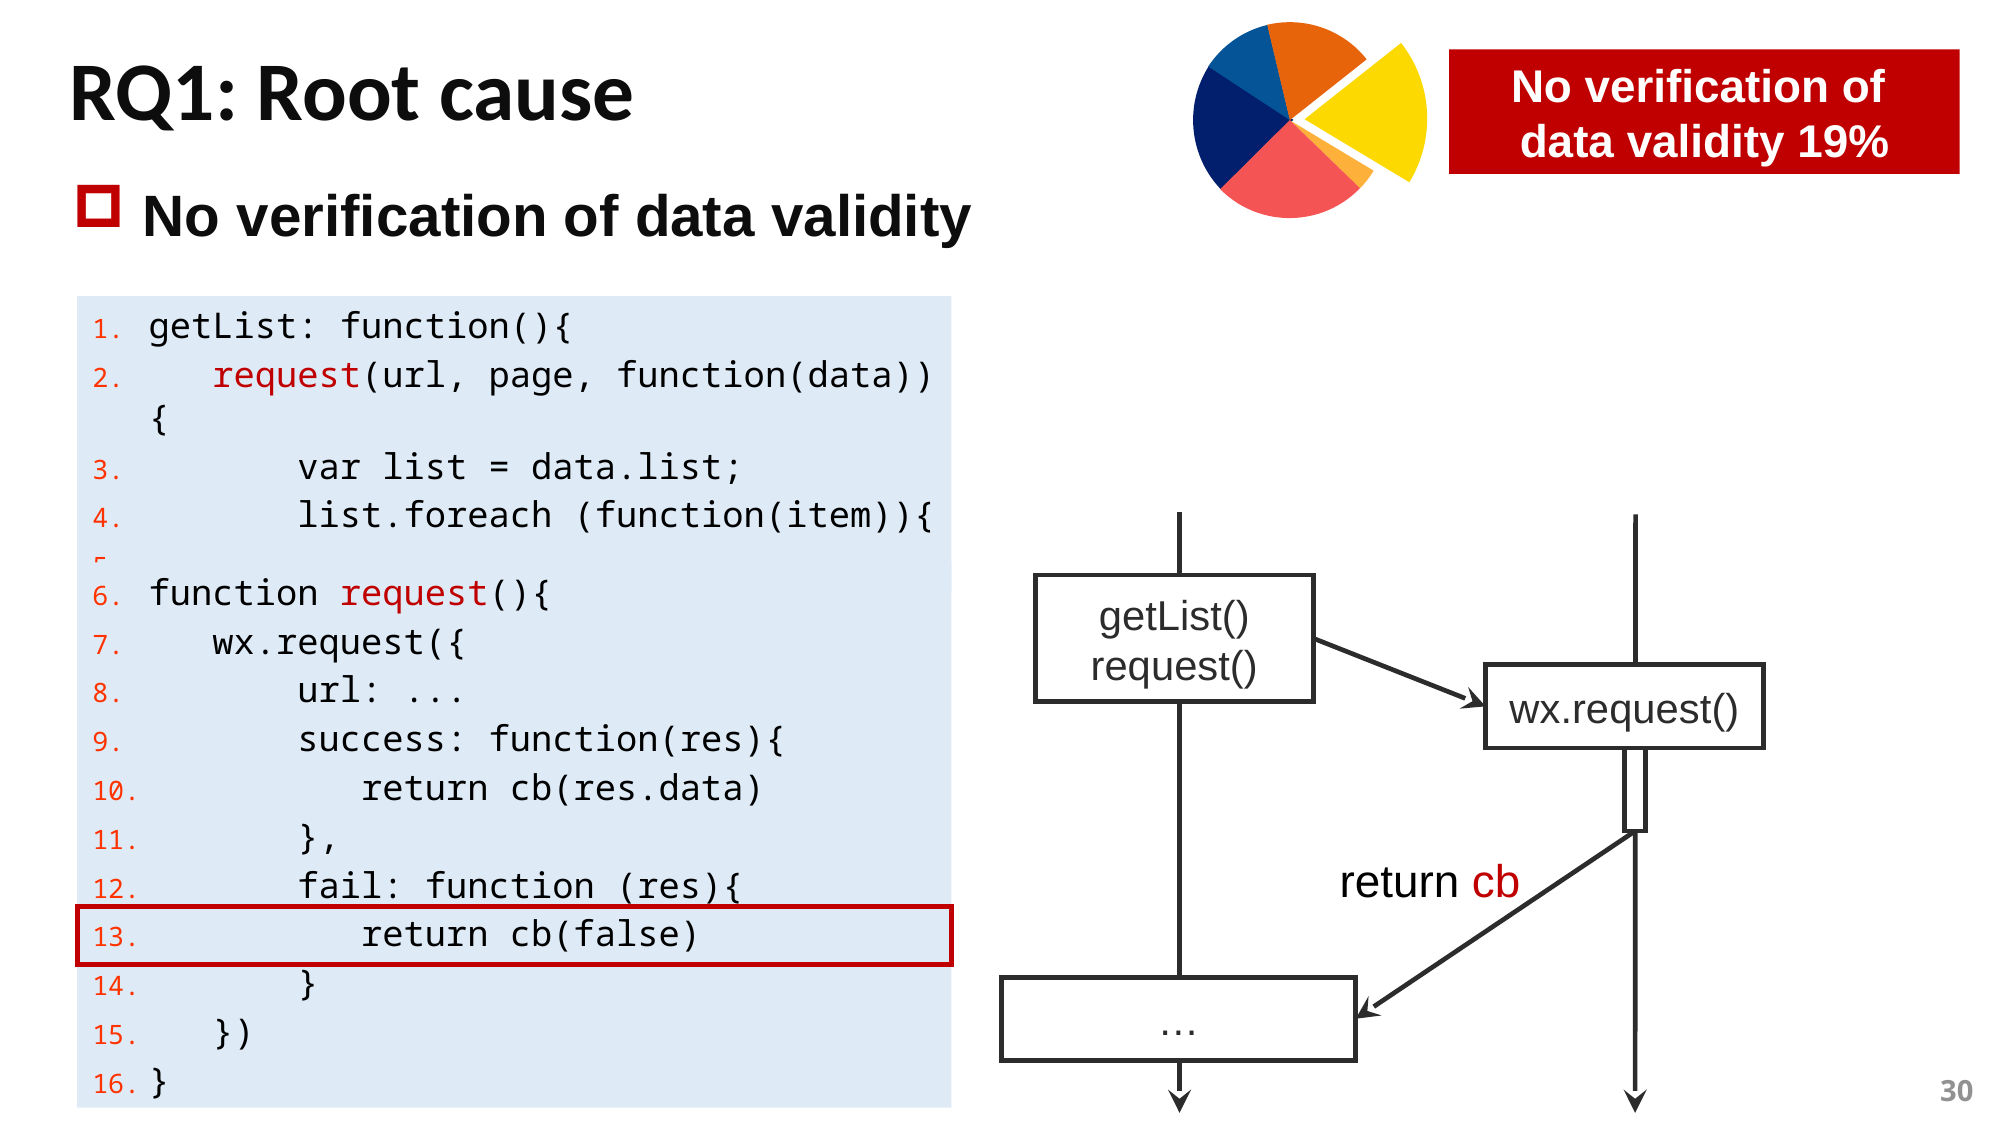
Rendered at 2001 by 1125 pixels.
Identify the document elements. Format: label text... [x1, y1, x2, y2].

text_box getList() request() [1034, 574, 1179, 703]
text_box [1636, 747, 1647, 832]
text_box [1355, 831, 1636, 1019]
text_box … [1180, 976, 1357, 1061]
list No verification of data validity [57, 170, 1945, 343]
slide_number 30 [1876, 1062, 1989, 1122]
text_box wx.request() [1636, 664, 1764, 749]
title RQ1: Root cause [55, 46, 1196, 141]
text_box return cb [1324, 844, 1355, 914]
text_box [76, 906, 952, 965]
text_box … [1000, 976, 1179, 1061]
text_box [1313, 638, 1486, 707]
text_box wx.request() [1484, 664, 1635, 749]
text_box getList: function(){ request(url, page, function(data)){ var list = data.list; list.foreach (function(item)){ ... [77, 296, 952, 562]
text_box [1623, 747, 1635, 831]
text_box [1196, 2, 1960, 232]
text_box function request(){ wx.request({ url: ... success: function(res){ return cb(res.data) }, fail: function (res){ return cb(false) } }) } [77, 562, 952, 906]
text_box getList() request() [1180, 574, 1314, 703]
text_box function request(){ wx.request({ url: ... success: function(res){ return cb(res.data) }, fail: function (res){ return cb(false) } }) } [77, 965, 952, 1108]
